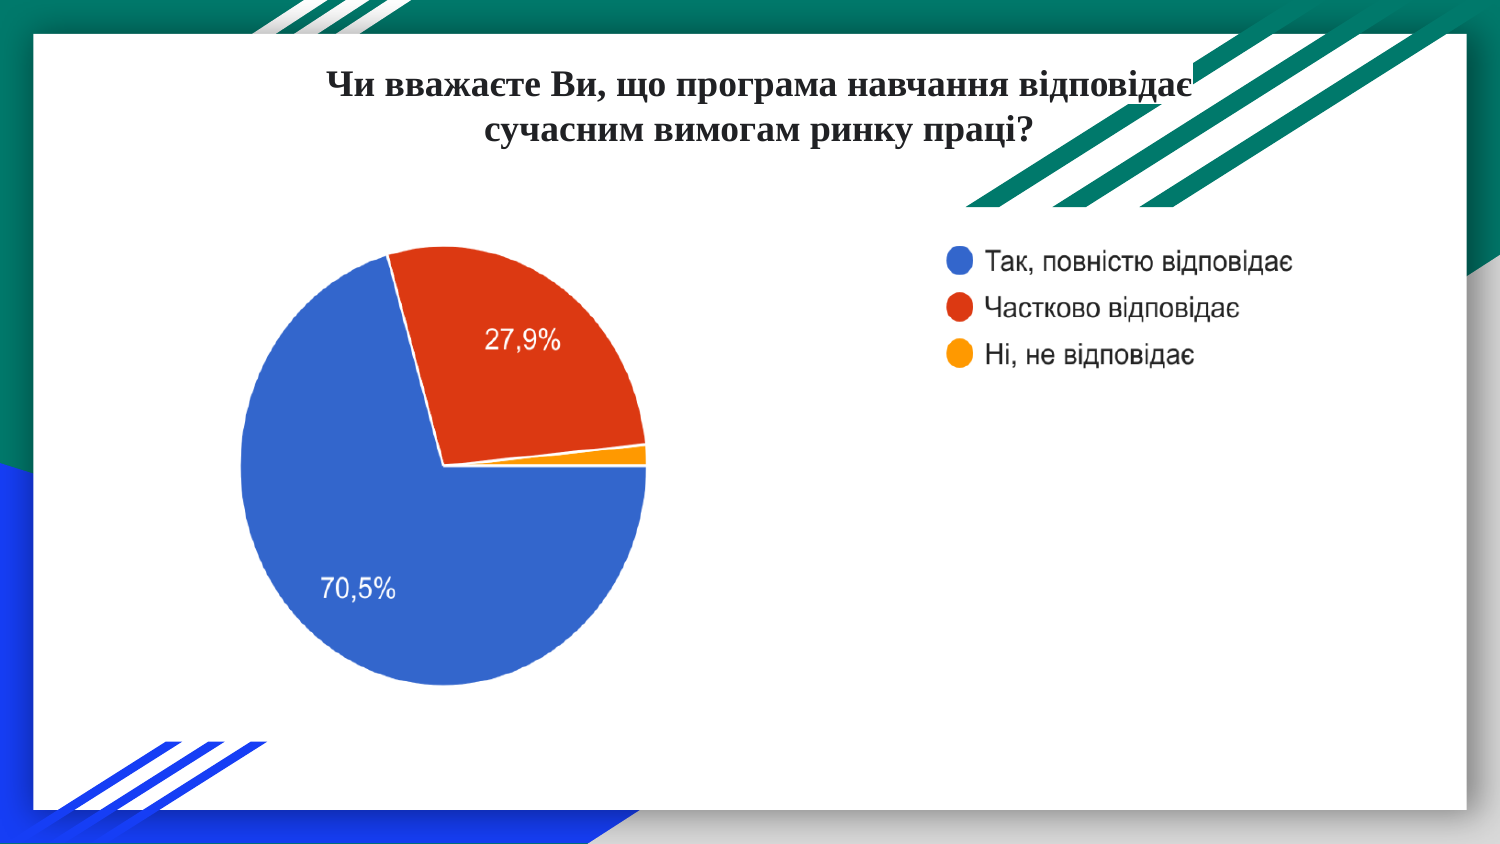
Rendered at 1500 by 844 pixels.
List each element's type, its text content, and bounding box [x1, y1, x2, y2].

title Чи вважаєте Ви, що програма навчання відповідає сучасним вимогам ринку праці? [237, 43, 1282, 164]
picture [236, 218, 1298, 697]
